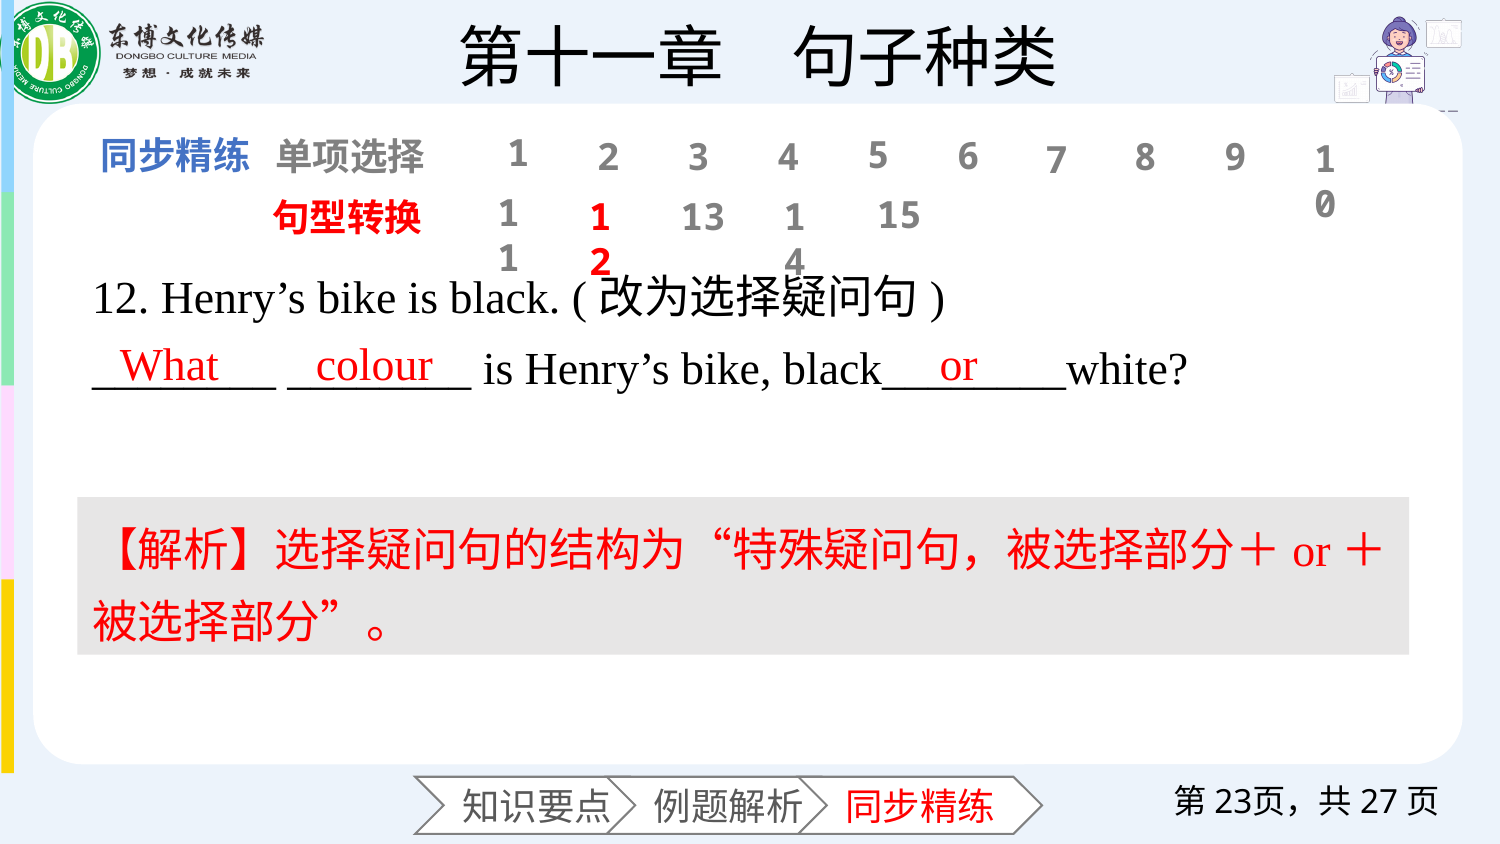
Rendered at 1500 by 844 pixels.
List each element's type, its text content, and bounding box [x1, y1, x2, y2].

text_box 2 [582, 125, 636, 185]
text_box 15 [862, 183, 942, 246]
text_box 3 [672, 125, 726, 185]
text_box 7 [1030, 129, 1083, 186]
text_box 5 [852, 123, 906, 186]
text_box colour [301, 326, 463, 384]
text_box 单项选择 [260, 125, 456, 186]
text_box What [105, 326, 285, 384]
text_box 12. Henry’s bike is black. (改为选择疑问句) ________ ________ is Henry’s bike, black________white? [77, 243, 1461, 479]
picture [14, 1, 265, 104]
text_box 8 [1119, 125, 1173, 186]
text_box or [924, 326, 1013, 384]
text_box 9 [1209, 125, 1263, 186]
text_box 1 [492, 122, 546, 181]
text_box 11 [482, 181, 551, 246]
text_box 14 [768, 185, 839, 290]
text_box 12 [574, 185, 643, 290]
picture [1312, 0, 1487, 131]
text_box 句型转换 [257, 186, 460, 246]
text_box 13 [665, 185, 745, 245]
text_box 10 [1299, 127, 1368, 186]
text_box 4 [762, 125, 816, 186]
text_box 6 [942, 124, 995, 186]
text_box 【解析】选择疑问句的结构为“特殊疑问句，被选择部分＋or＋被选择部分”。 [77, 497, 1410, 655]
